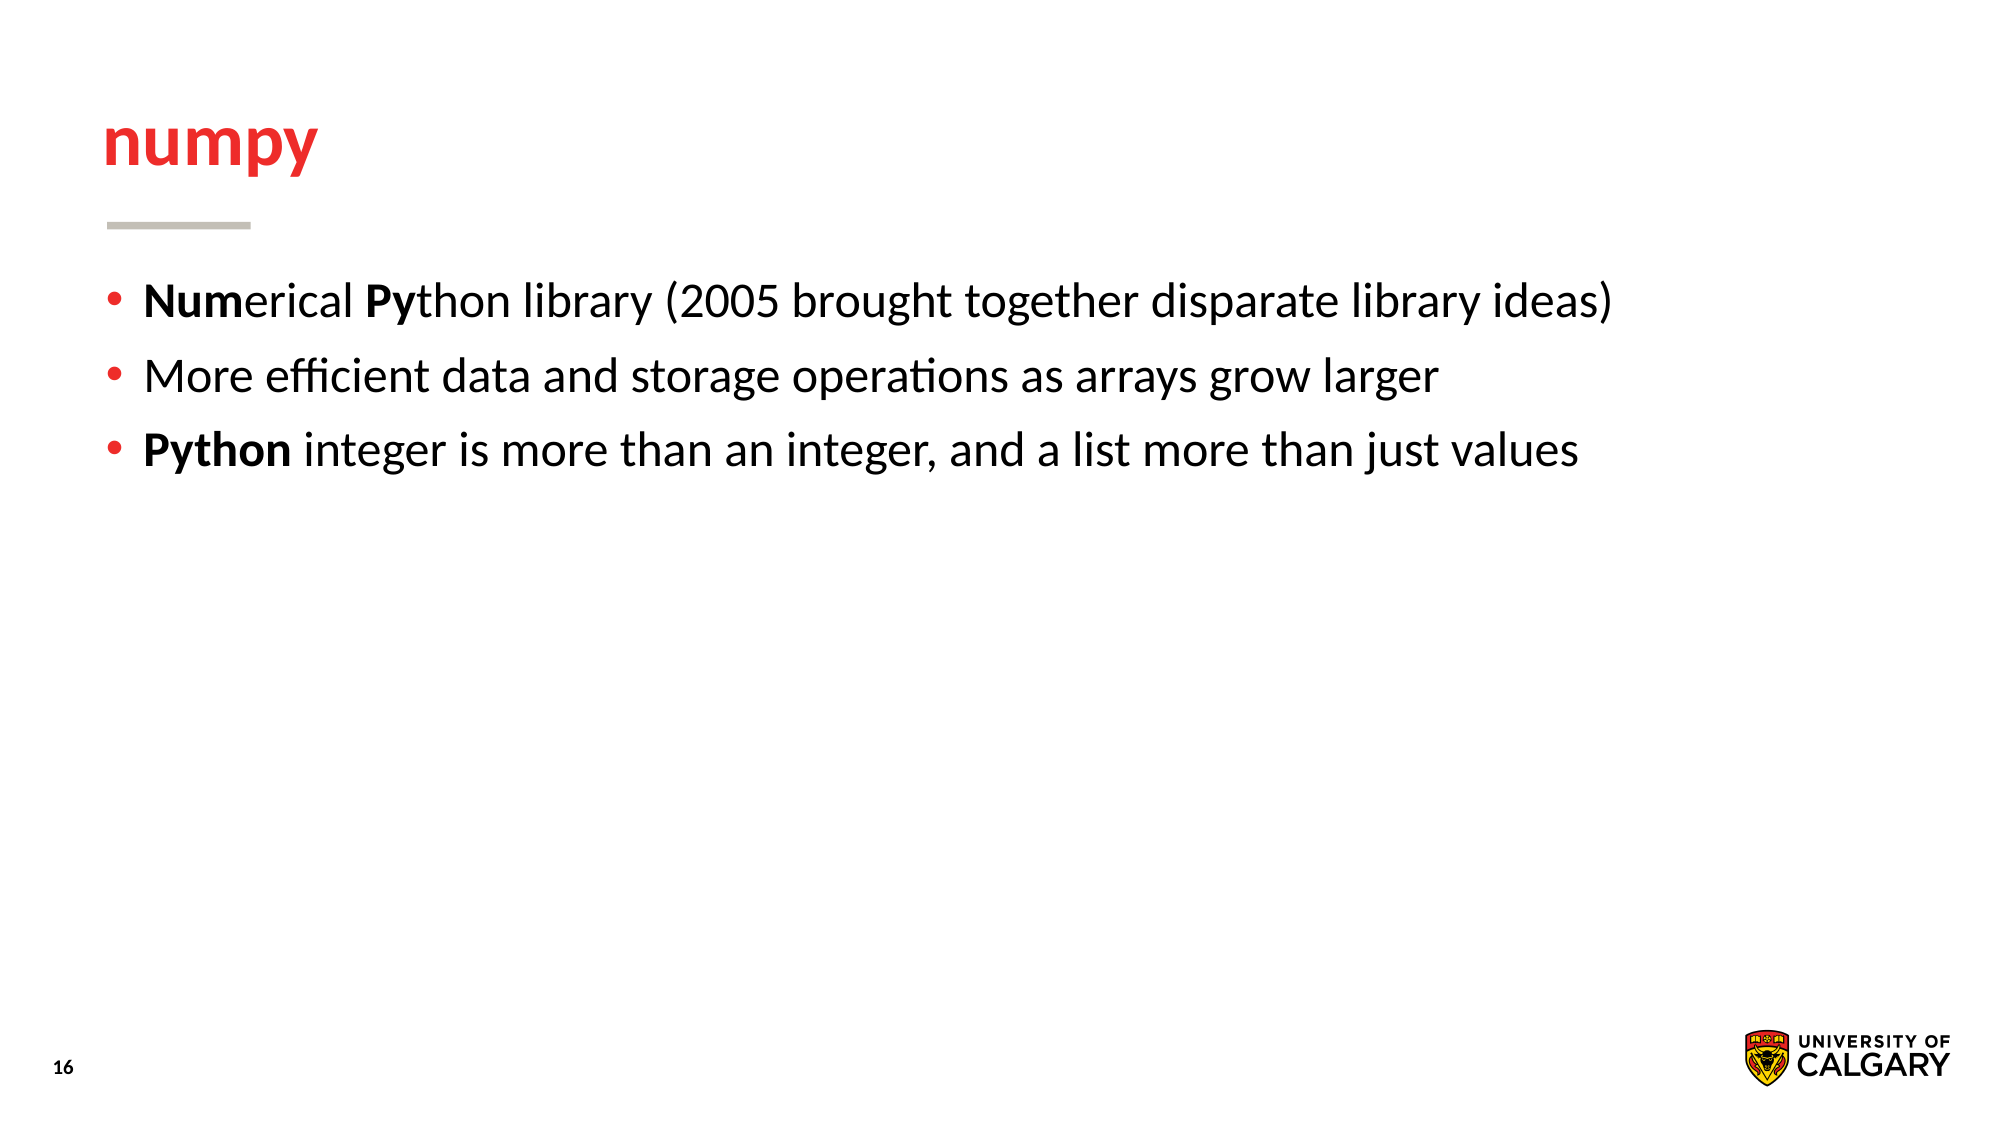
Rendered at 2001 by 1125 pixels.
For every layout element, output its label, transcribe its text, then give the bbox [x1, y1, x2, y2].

list Numerical Python library (2005 brought together disparate library ideas) More efficient data and storage operations as arrays grow larger Python integer is more than an integer, and a list more than just values [91, 266, 1774, 981]
title numpy [87, 60, 1774, 222]
picture [1722, 1012, 1973, 1099]
